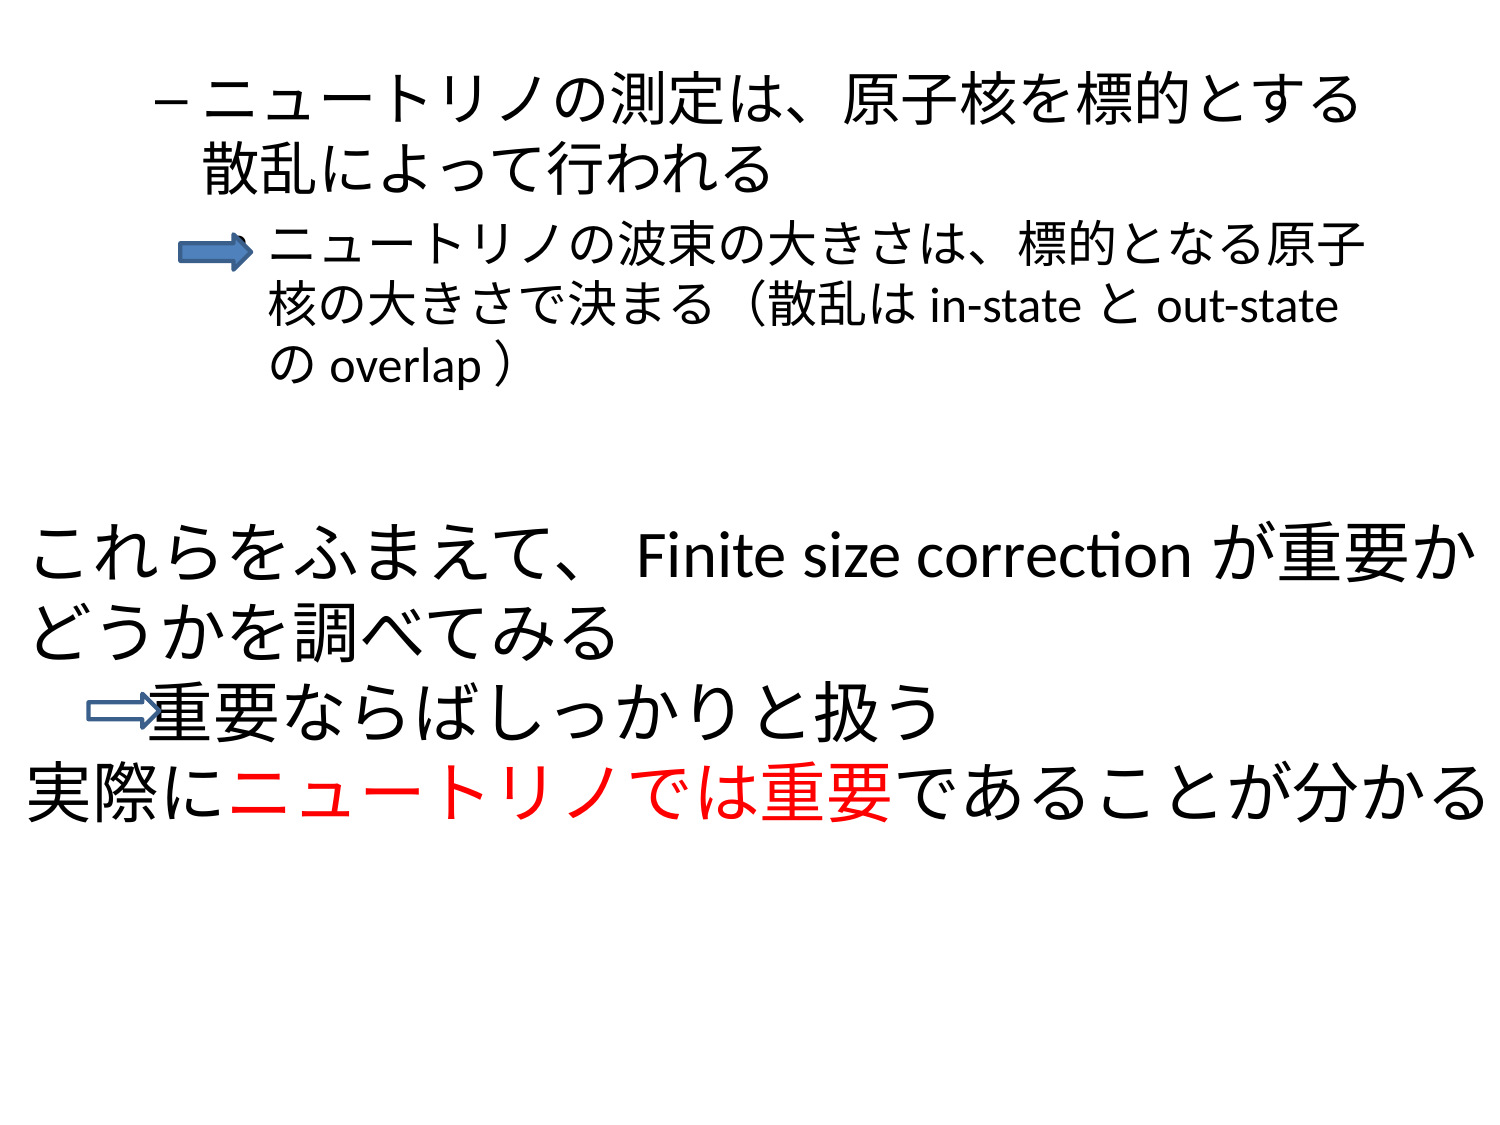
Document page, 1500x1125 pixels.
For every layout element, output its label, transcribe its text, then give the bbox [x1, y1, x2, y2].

text_box これらをふまえて、Finite size correctionが重要か どうかを調べてみる 重要ならばしっかりと扱う 実際にニュートリノでは重要であることが分かる [10, 503, 1500, 838]
text_box [86, 691, 162, 730]
list ニュートリノの測定は、原子核を標的とする散乱によって行われる ニュートリノの波束の大きさは、標的となる原子核の大きさで決まる（散乱はin-stateとout-stateのoverlap） [64, 54, 1415, 503]
text_box [178, 232, 254, 272]
